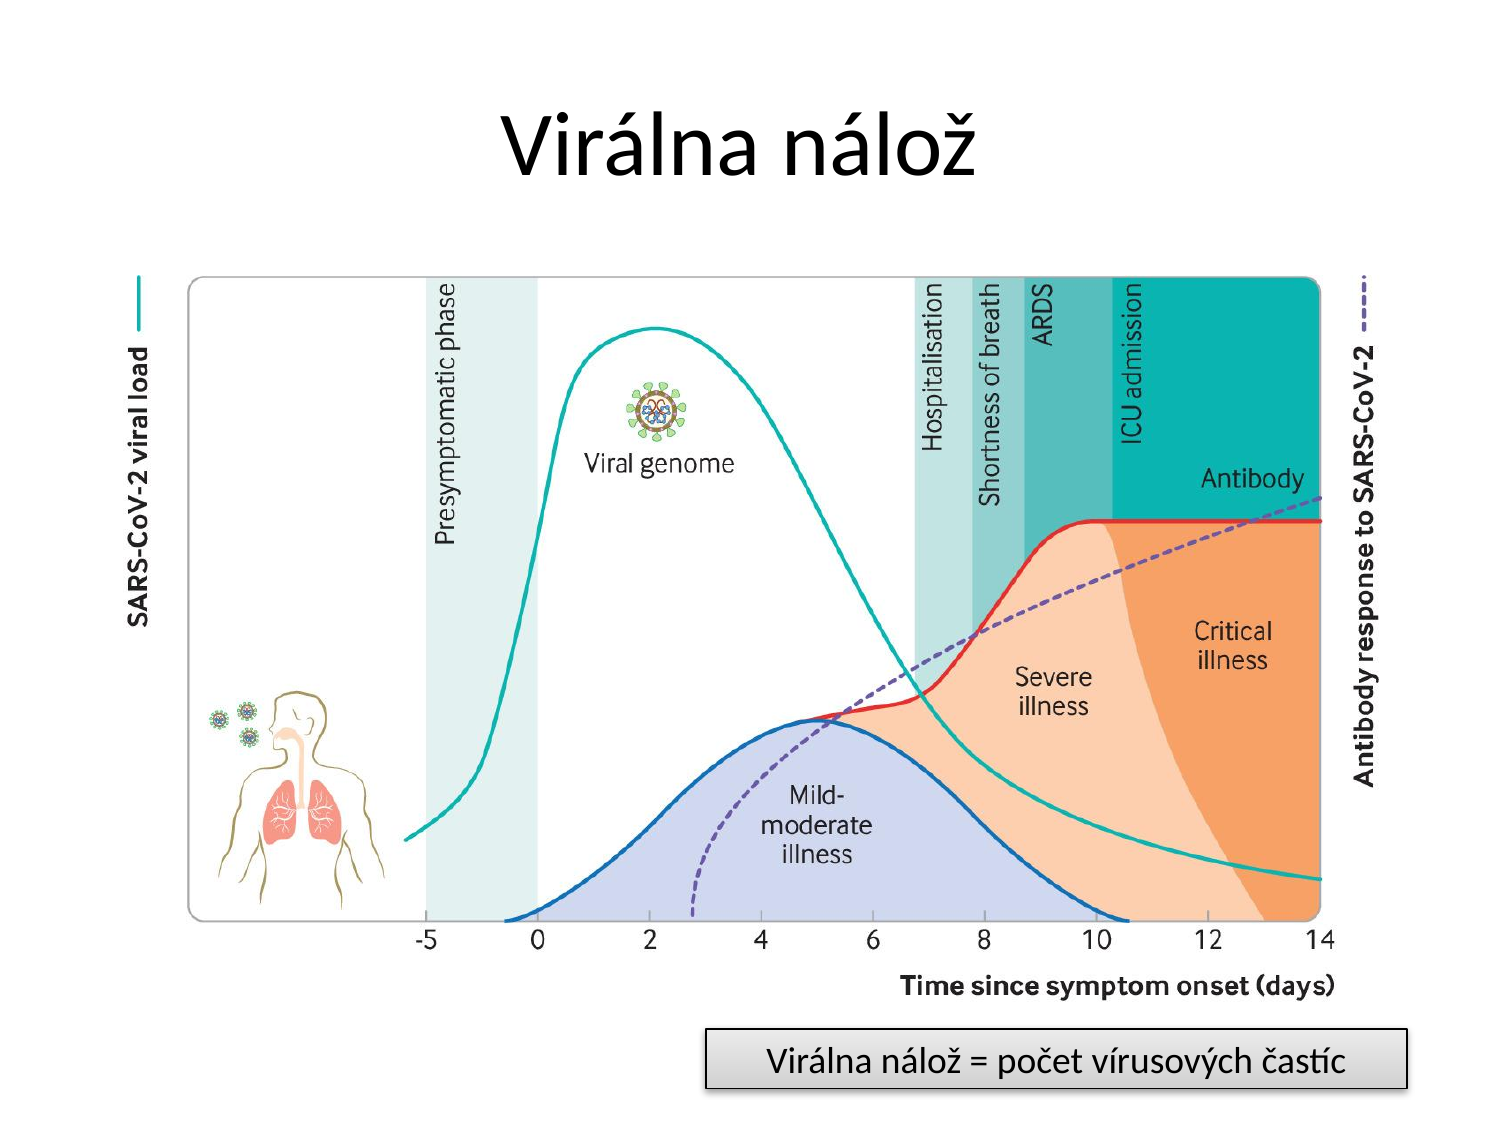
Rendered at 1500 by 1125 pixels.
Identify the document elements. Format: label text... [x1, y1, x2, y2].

title Virálna nálož [75, 45, 1425, 233]
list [74, 262, 1426, 1006]
text_box Virálna nálož = počet vírusových častíc [705, 1028, 1408, 1089]
